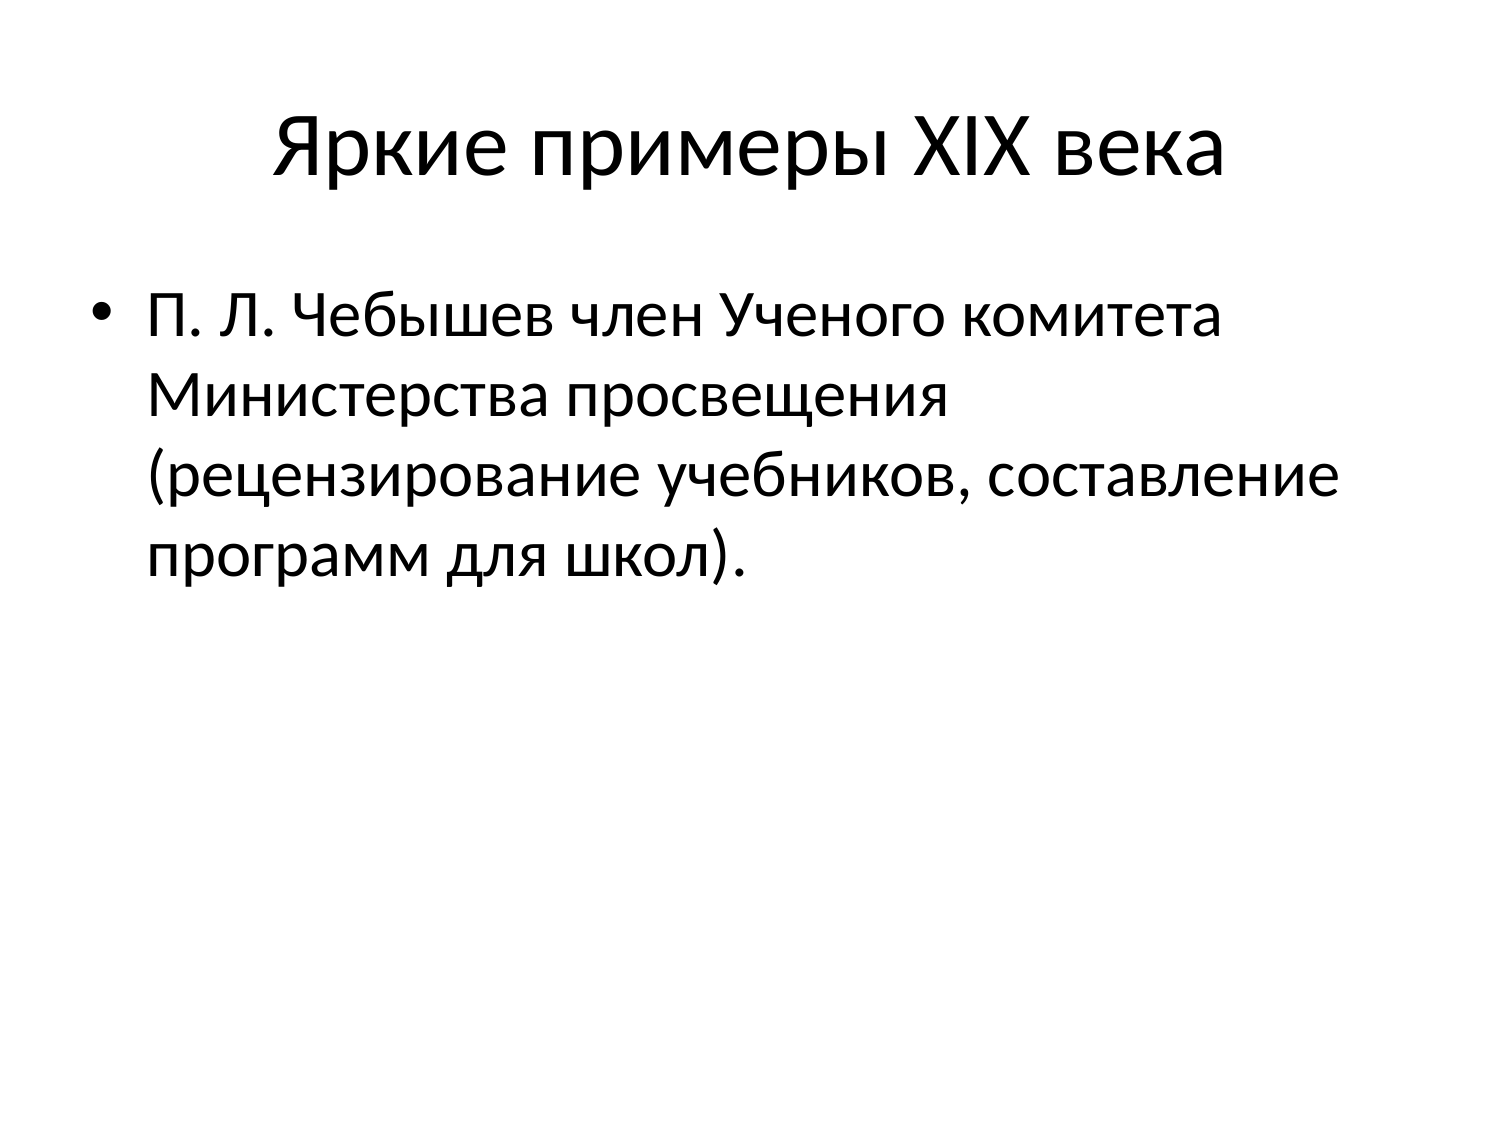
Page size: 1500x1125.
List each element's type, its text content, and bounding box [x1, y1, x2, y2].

title Яркие примеры XIX века [75, 45, 1425, 233]
list П. Л. Чебышев член Ученого комитета Министерства просвещения (рецензирование учебников, составление программ для школ). [75, 262, 1425, 1005]
